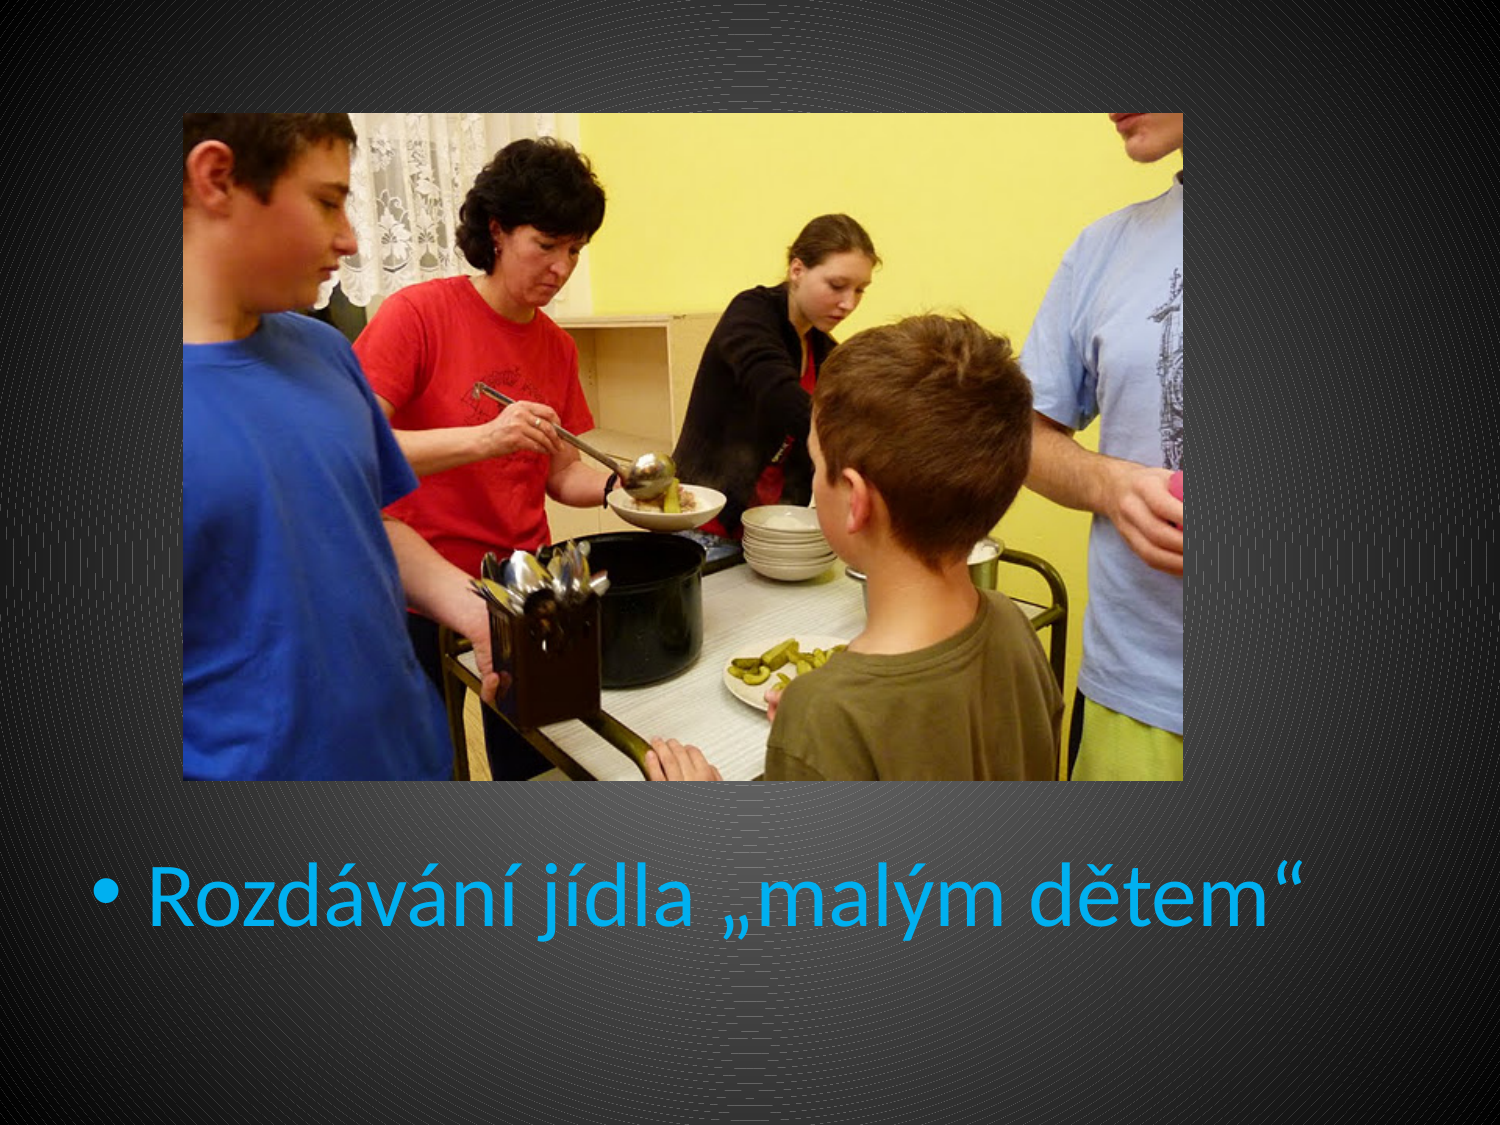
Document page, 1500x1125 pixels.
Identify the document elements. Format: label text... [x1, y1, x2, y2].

picture [182, 113, 1184, 781]
list Rozdávání jídla „malým dětem“ [75, 262, 1425, 1005]
